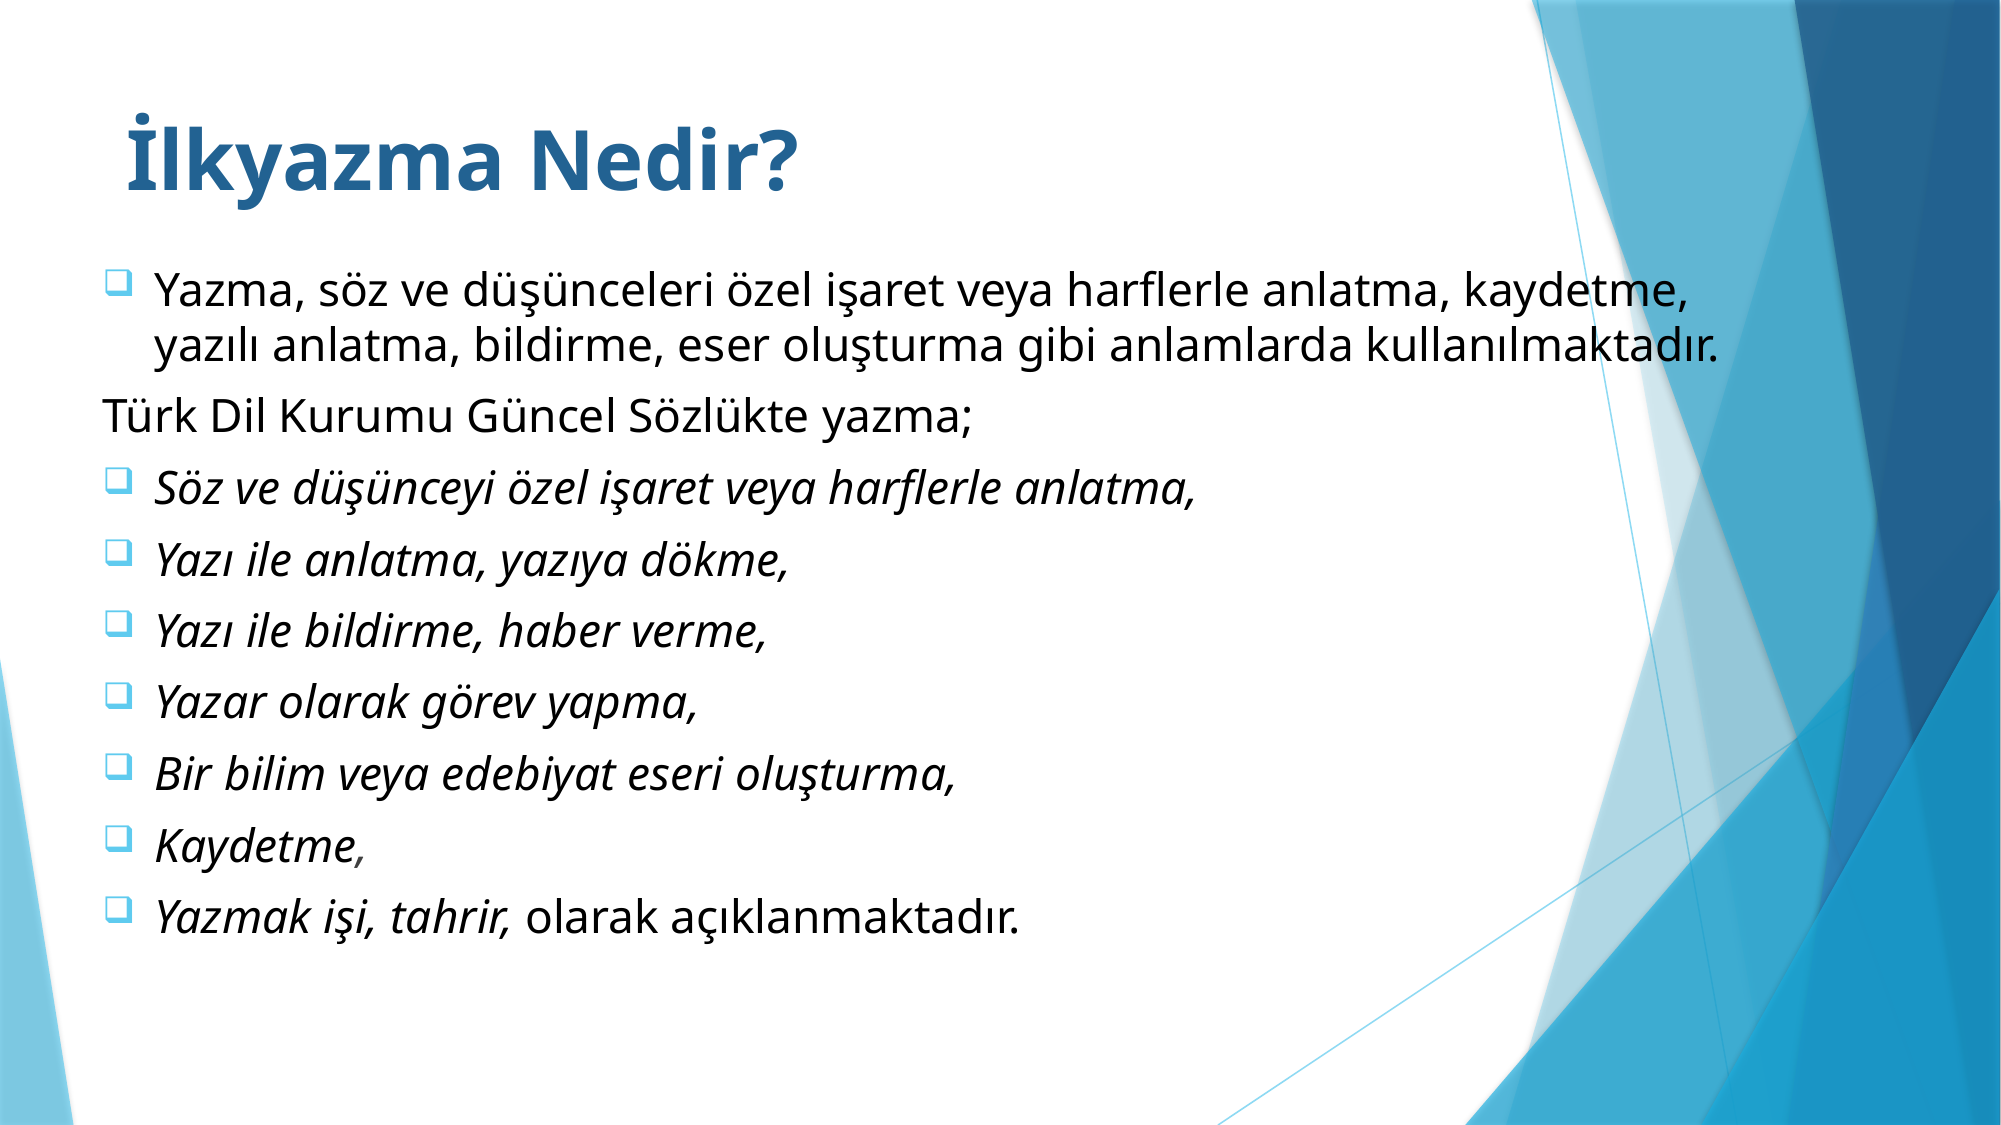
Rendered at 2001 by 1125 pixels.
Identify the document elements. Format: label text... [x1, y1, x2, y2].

title İlkyazma Nedir? [111, 99, 1522, 252]
list Yazma, söz ve düşünceleri özel işaret veya harflerle anlatma, kaydetme, yazılı anlatma, bildirme, eser oluşturma gibi anlamlarda kullanılmaktadır. Türk Dil Kurumu Güncel Sözlükte yazma; Söz ve düşünceyi özel işaret veya harflerle anlatma, Yazı ile anlatma, yazıya dökme, Yazı ile bildirme, haber verme, Yazar olarak görev yapma, Bir bilim veya edebiyat eseri oluşturma, Kaydetme, Yazmak işi, tahrir, olarak açıklanmaktadır. [87, 252, 1758, 992]
